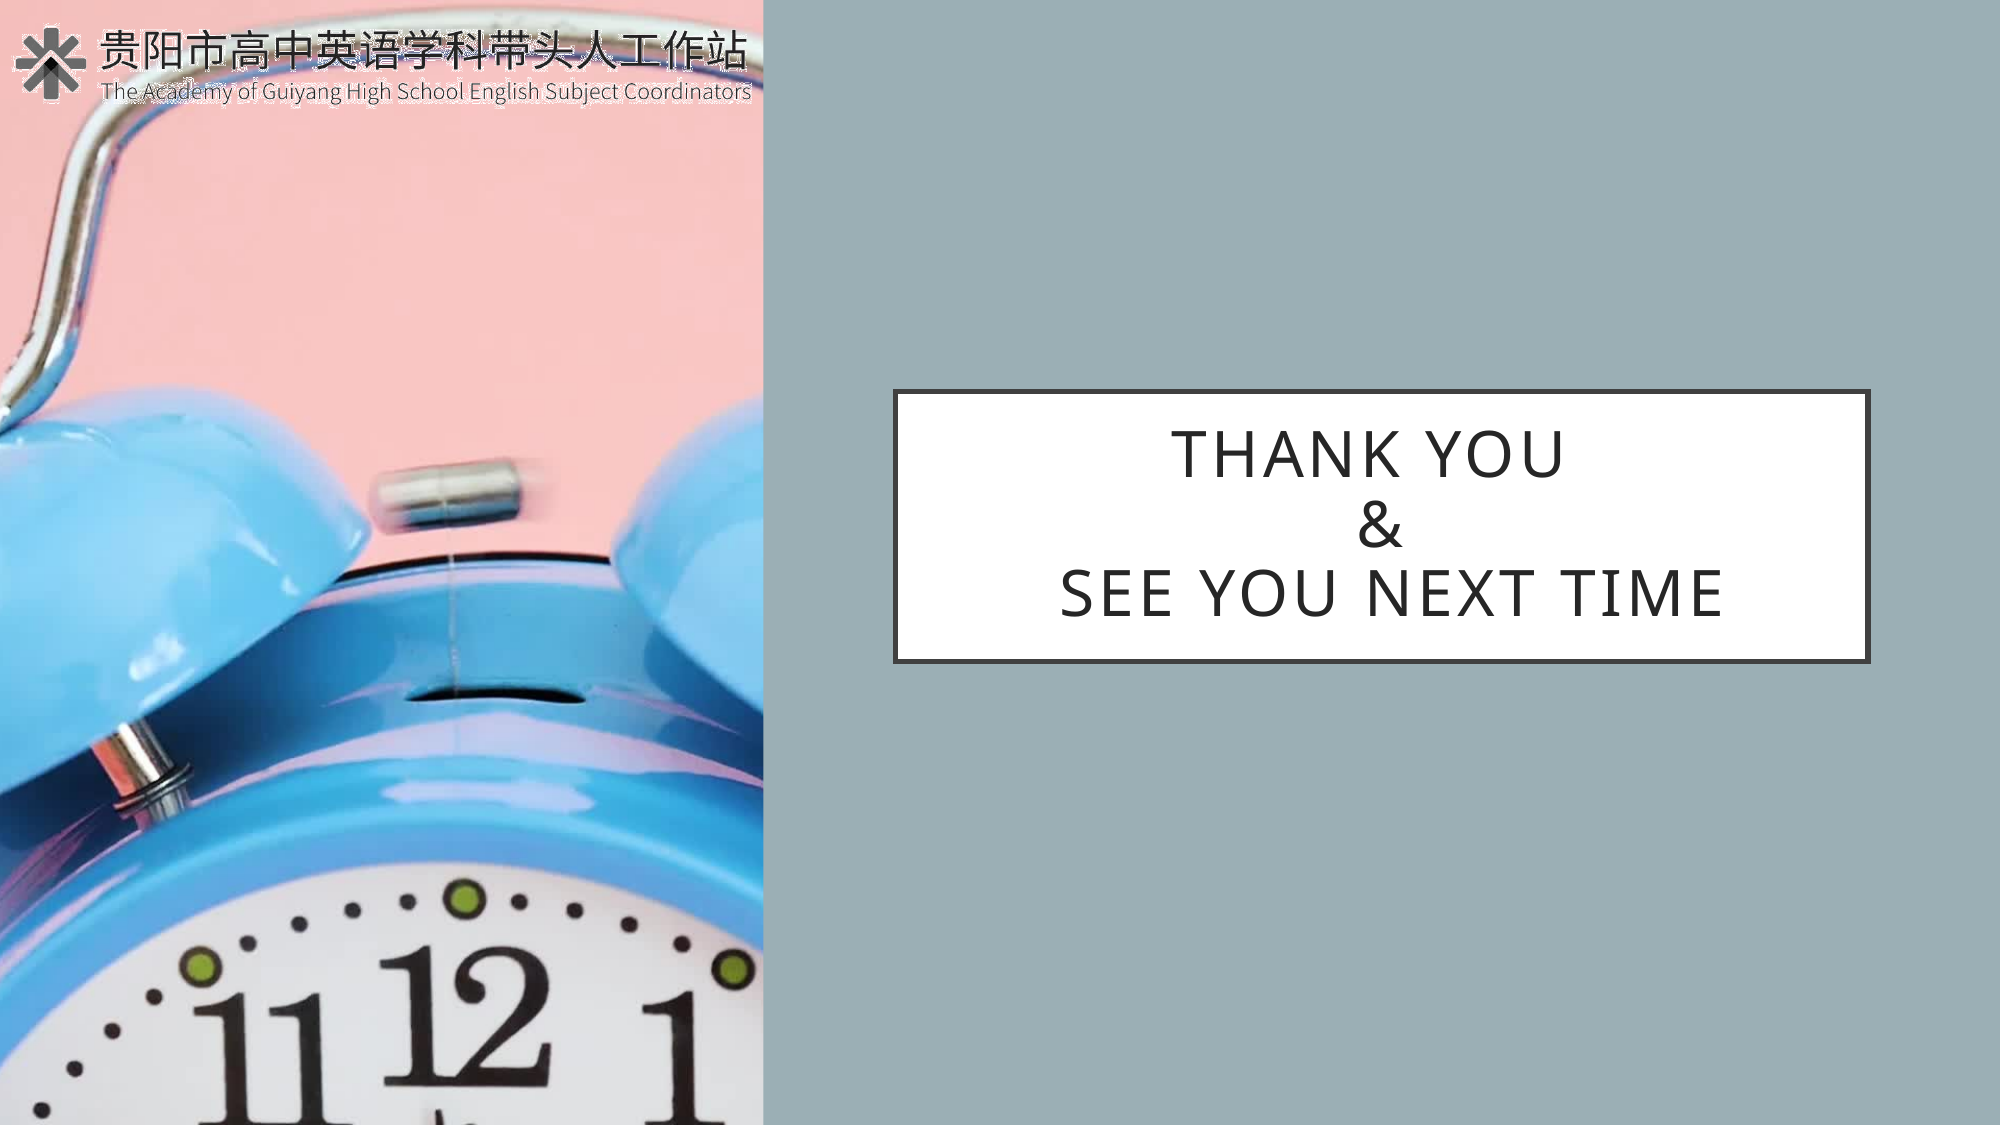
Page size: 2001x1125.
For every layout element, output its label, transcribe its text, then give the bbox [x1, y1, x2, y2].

picture [0, 0, 811, 1125]
title Thank you & see you next time [893, 389, 1871, 664]
